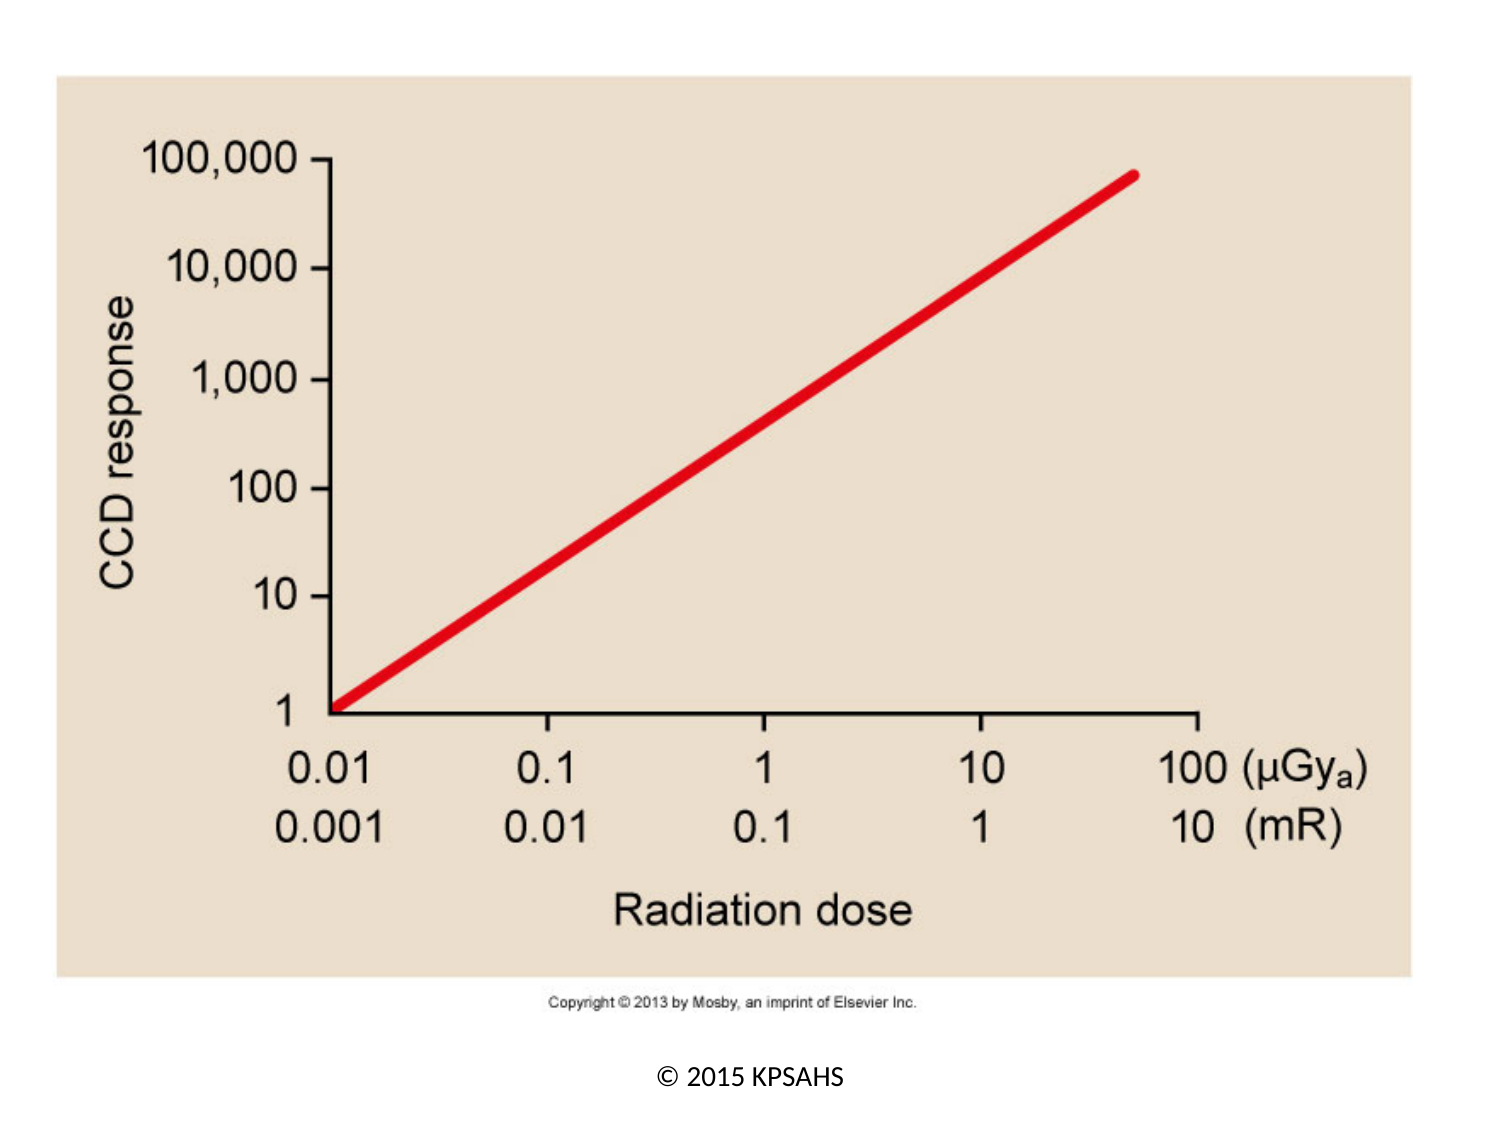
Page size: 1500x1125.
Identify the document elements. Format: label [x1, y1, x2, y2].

picture [52, 73, 1413, 1013]
